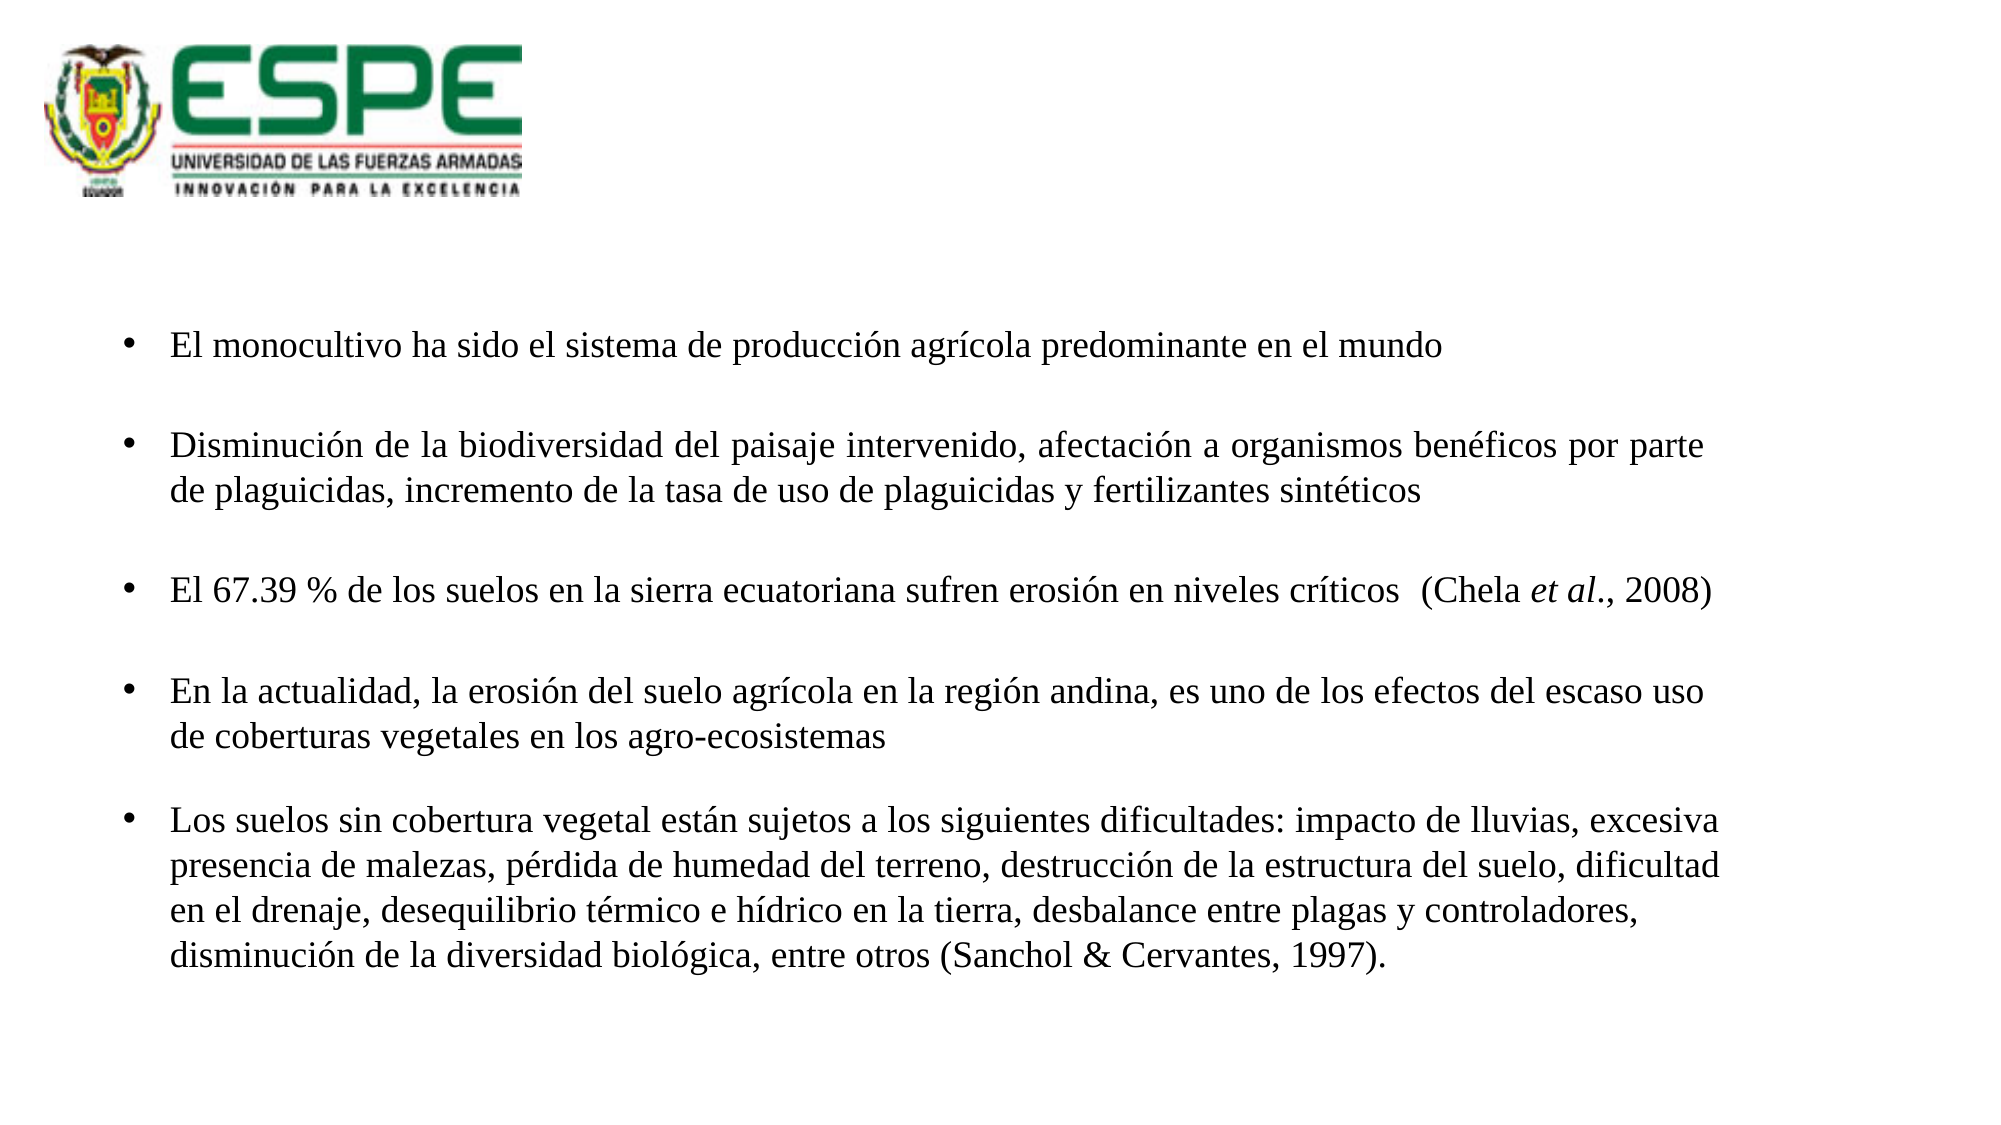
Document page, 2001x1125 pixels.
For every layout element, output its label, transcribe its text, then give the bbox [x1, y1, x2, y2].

text_box En la actualidad, la erosión del suelo agrícola en la región andina, es uno de los efectos del escaso uso de coberturas vegetales en los agro-ecosistemas [108, 658, 1722, 764]
text_box El 67.39 % de los suelos en la sierra ecuatoriana sufren erosión en niveles críticos (Chela et al., 2008) [108, 558, 1744, 618]
text_box Disminución de la biodiversidad del paisaje intervenido, afectación a organismos benéficos por parte de plaguicidas, incremento de la tasa de uso de plaguicidas y fertilizantes sintéticos [108, 412, 1722, 518]
text_box El monocultivo ha sido el sistema de producción agrícola predominante en el mundo [108, 312, 1644, 373]
picture [44, 44, 522, 197]
text_box Los suelos sin cobertura vegetal están sujetos a los siguientes dificultades: impacto de lluvias, excesiva presencia de malezas, pérdida de humedad del terreno, destrucción de la estructura del suelo, dificultad en el drenaje, desequilibrio térmico e hídrico en la tierra, desbalance entre plagas y controladores, disminución de la diversidad biológica, entre otros (Sanchol & Cervantes, 1997). [108, 787, 1744, 983]
